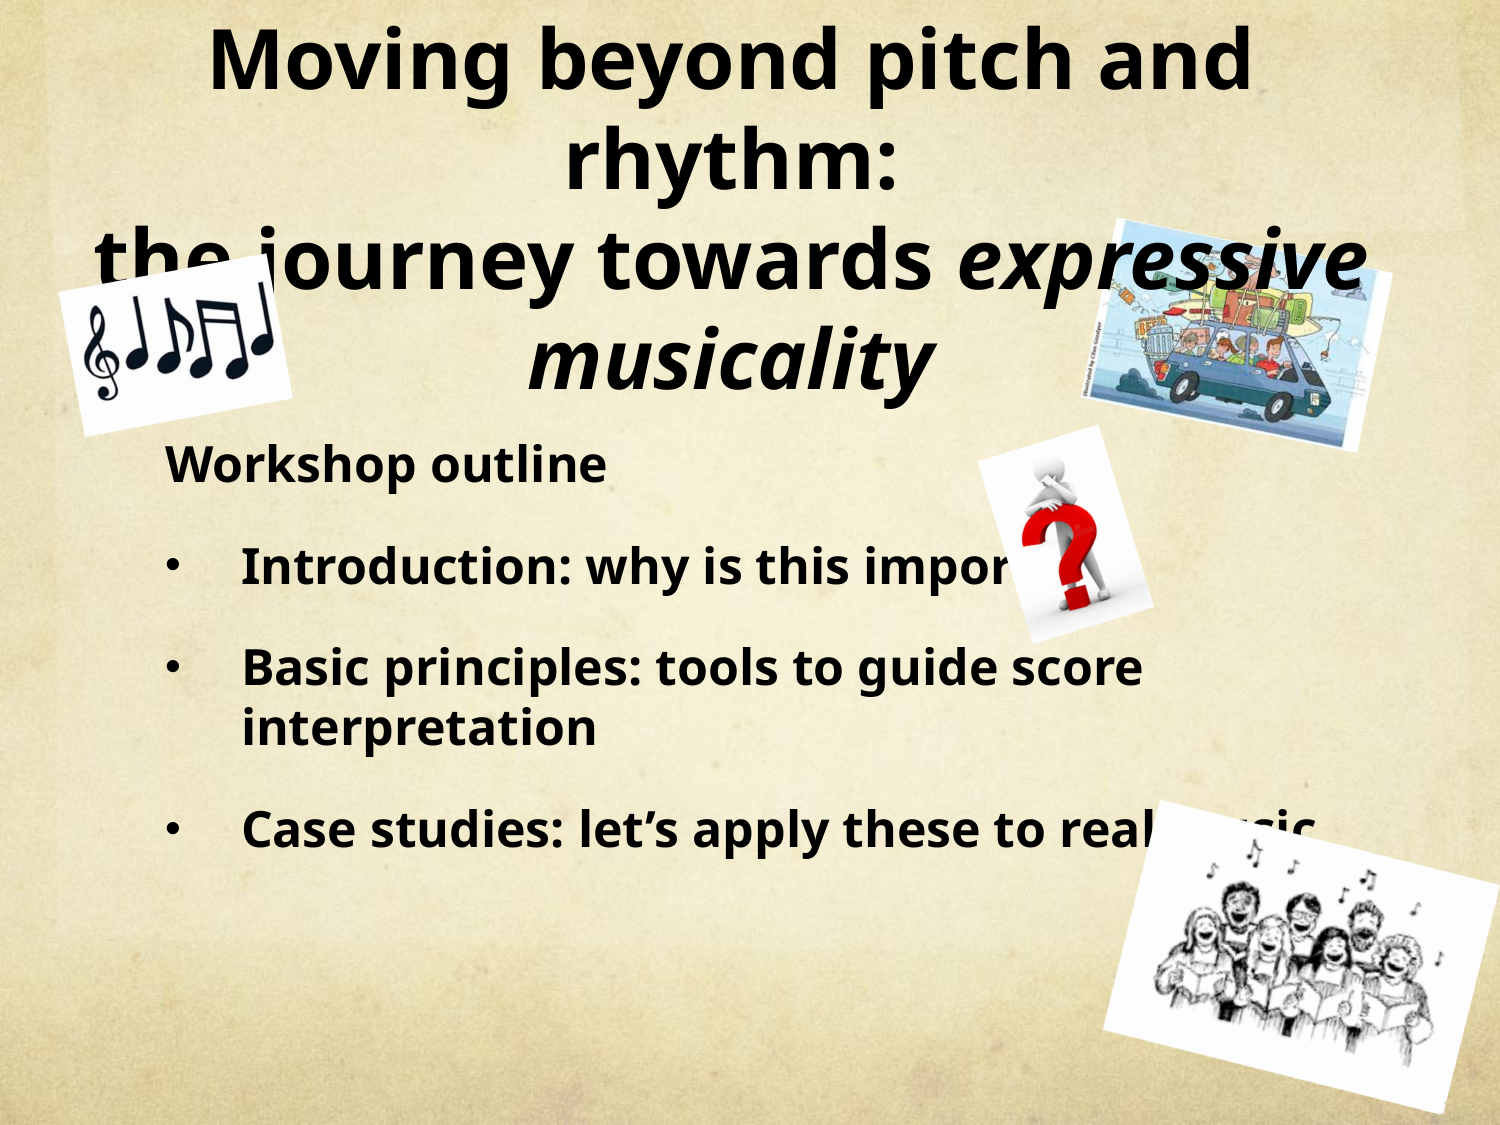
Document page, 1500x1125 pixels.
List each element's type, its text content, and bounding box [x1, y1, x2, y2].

picture [0, 0, 1500, 1125]
list Workshop outline Introduction: why is this important Basic principles: tools to guide score interpretation Case studies: let’s apply these to real music [150, 425, 1350, 1050]
title Moving beyond pitch and rhythm: the journey towards expressive musicality [75, 37, 1388, 375]
